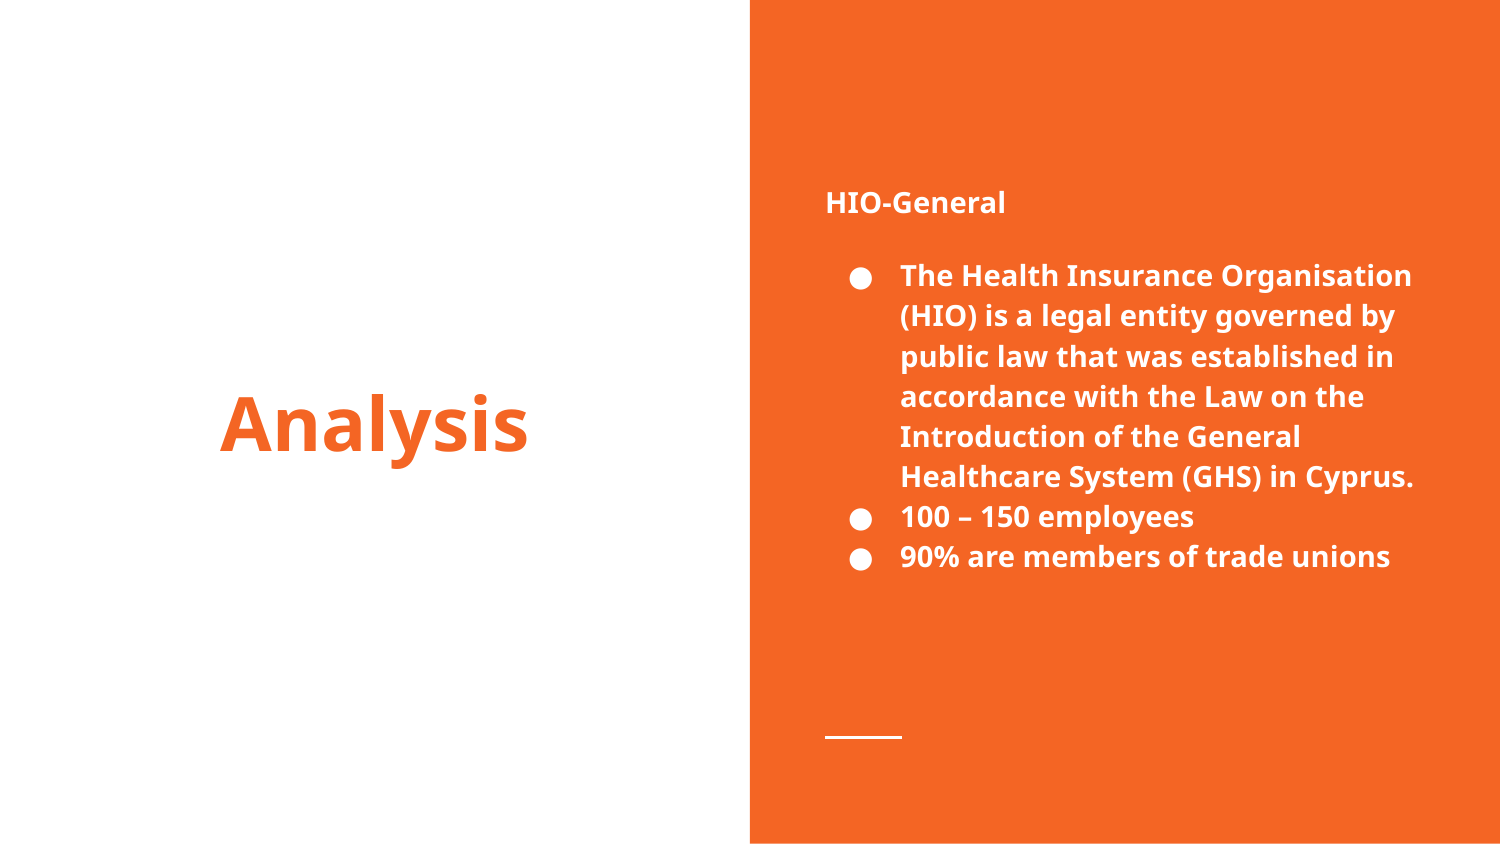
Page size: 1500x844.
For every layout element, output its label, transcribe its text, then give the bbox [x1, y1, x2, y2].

list HIO-General The Health Insurance Organisation (HIO) is a legal entity governed by public law that was established in accordance with the Law on the Introduction of the General Healthcare System (GHS) in Cyprus. 100 – 150 employees 90% are members of trade unions [810, 46, 1440, 725]
title Analysis [43, 313, 708, 530]
